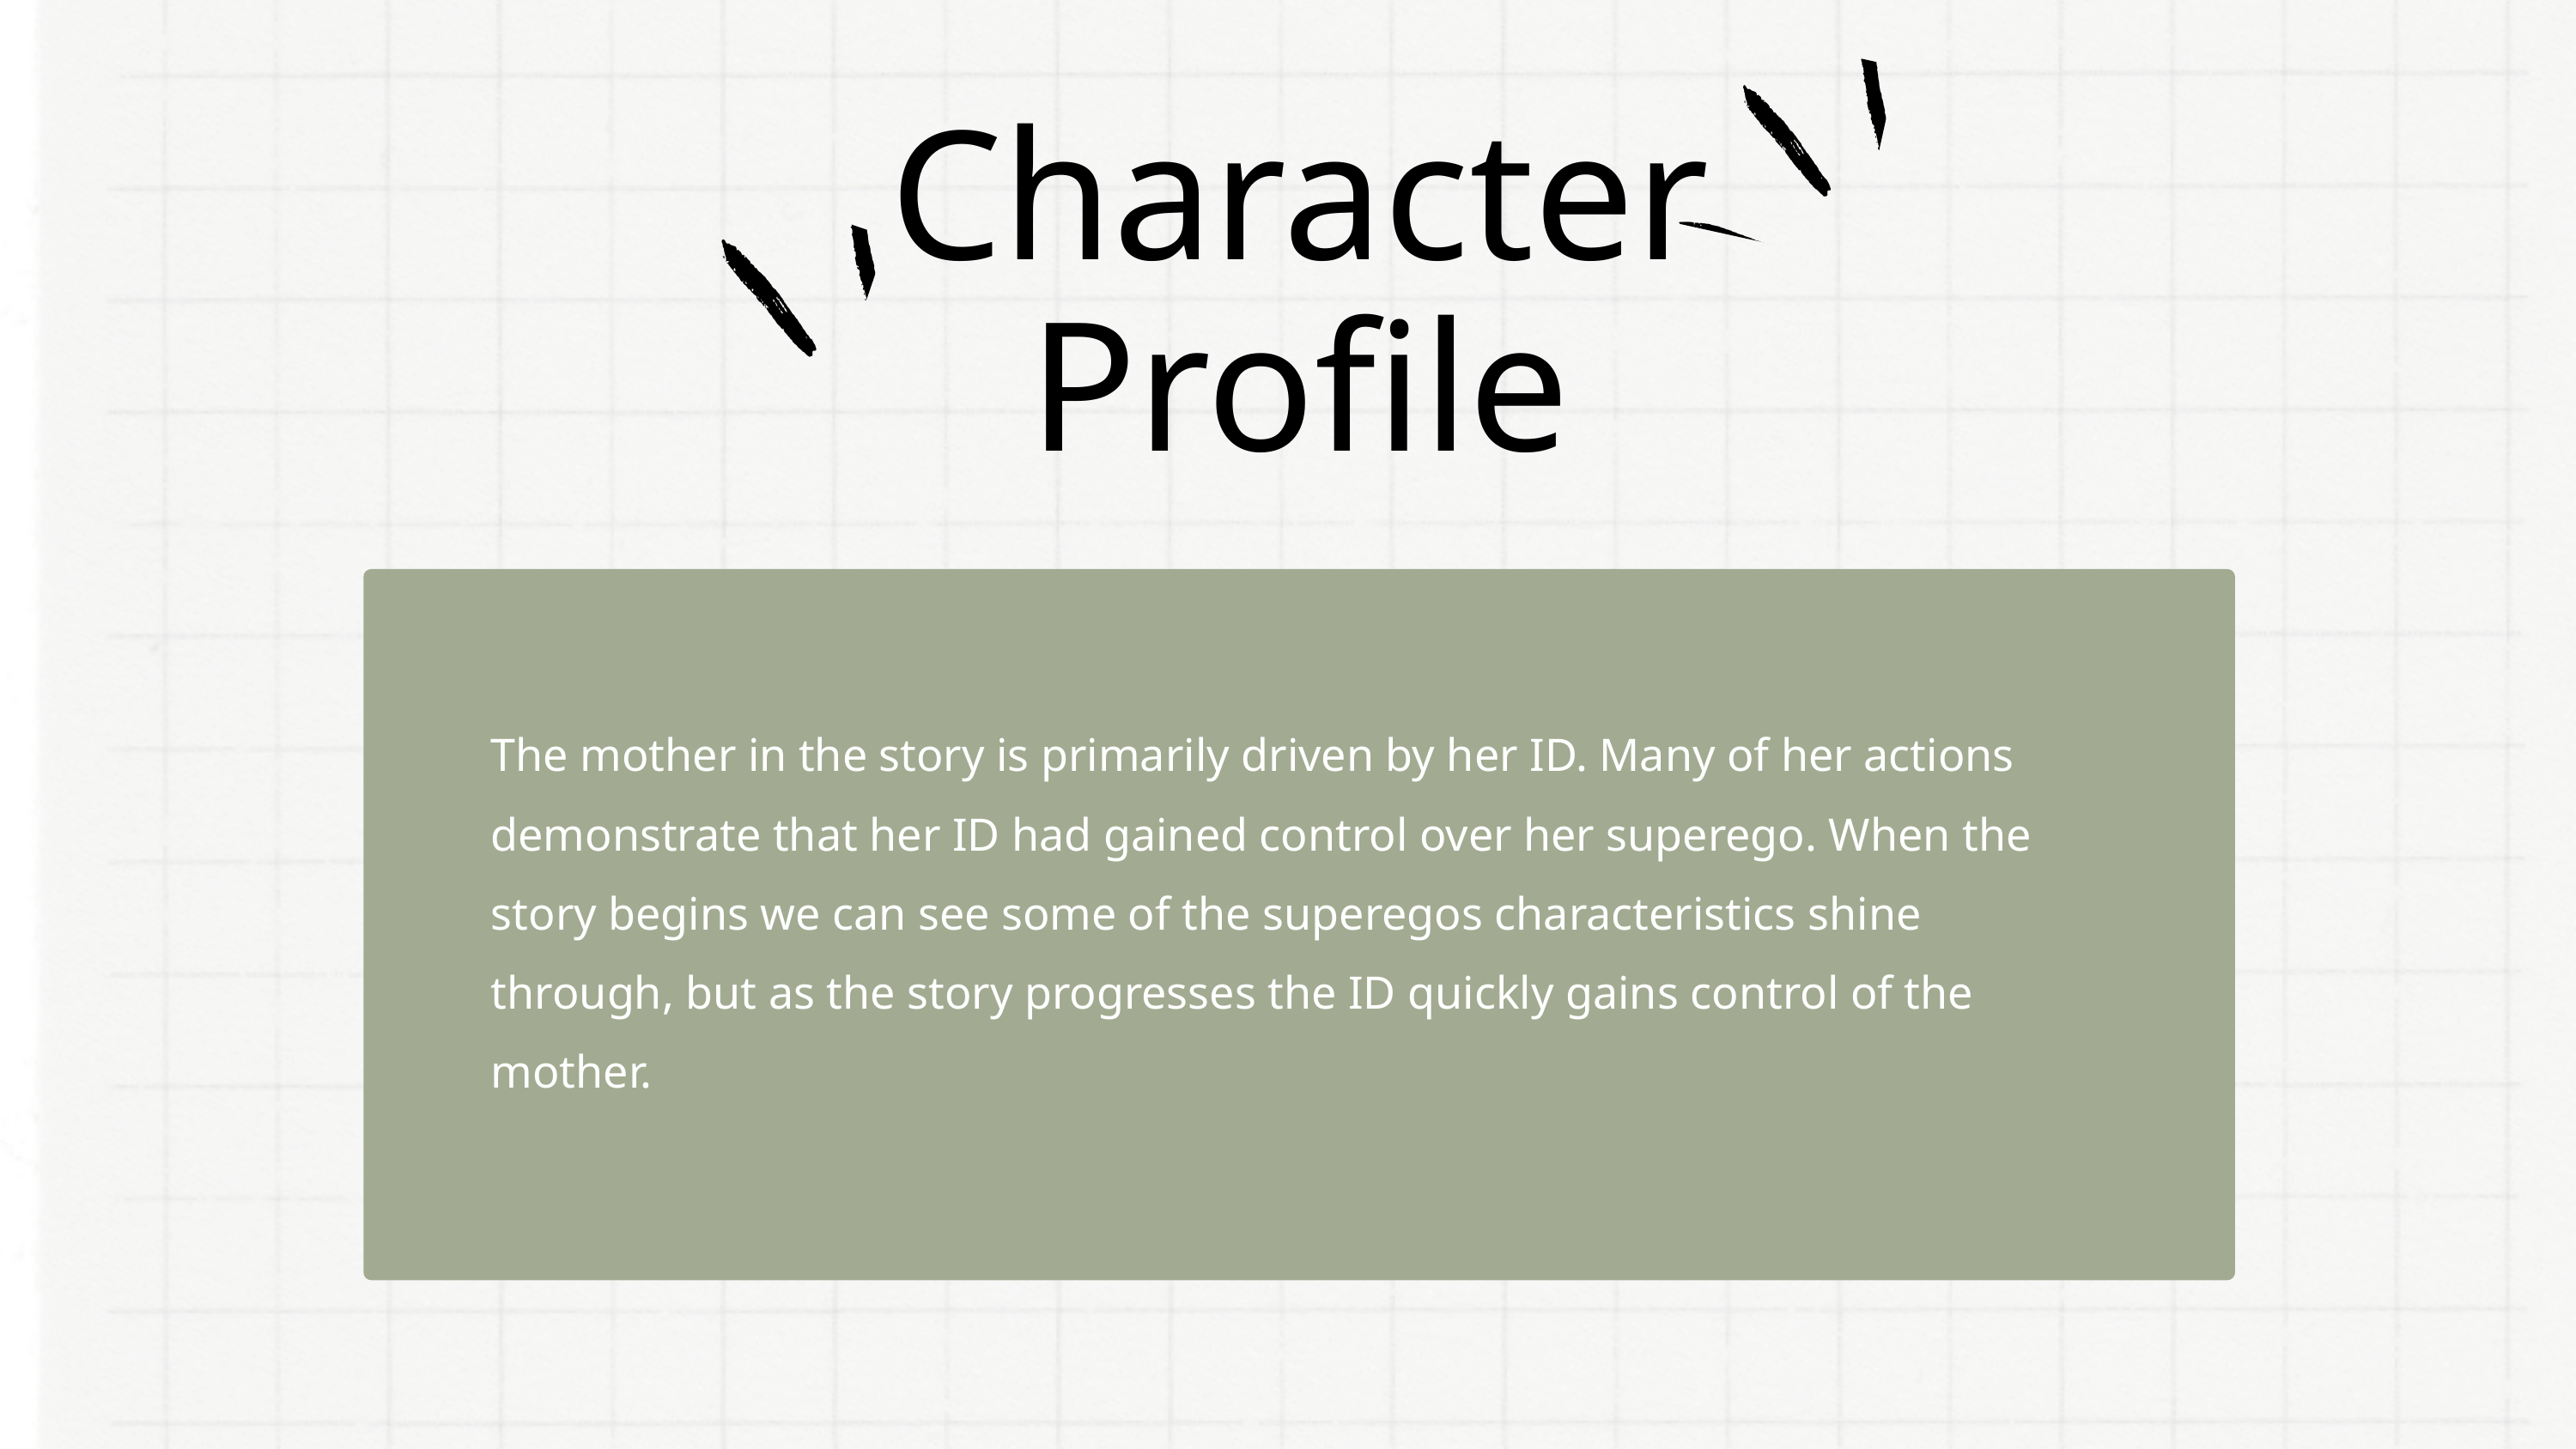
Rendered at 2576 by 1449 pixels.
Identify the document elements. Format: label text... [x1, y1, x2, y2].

text_box [650, 178, 888, 427]
text_box Character Profile [811, 104, 1787, 488]
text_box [363, 568, 2236, 1281]
text_box [0, 0, 2576, 1449]
text_box [1702, 27, 1898, 263]
